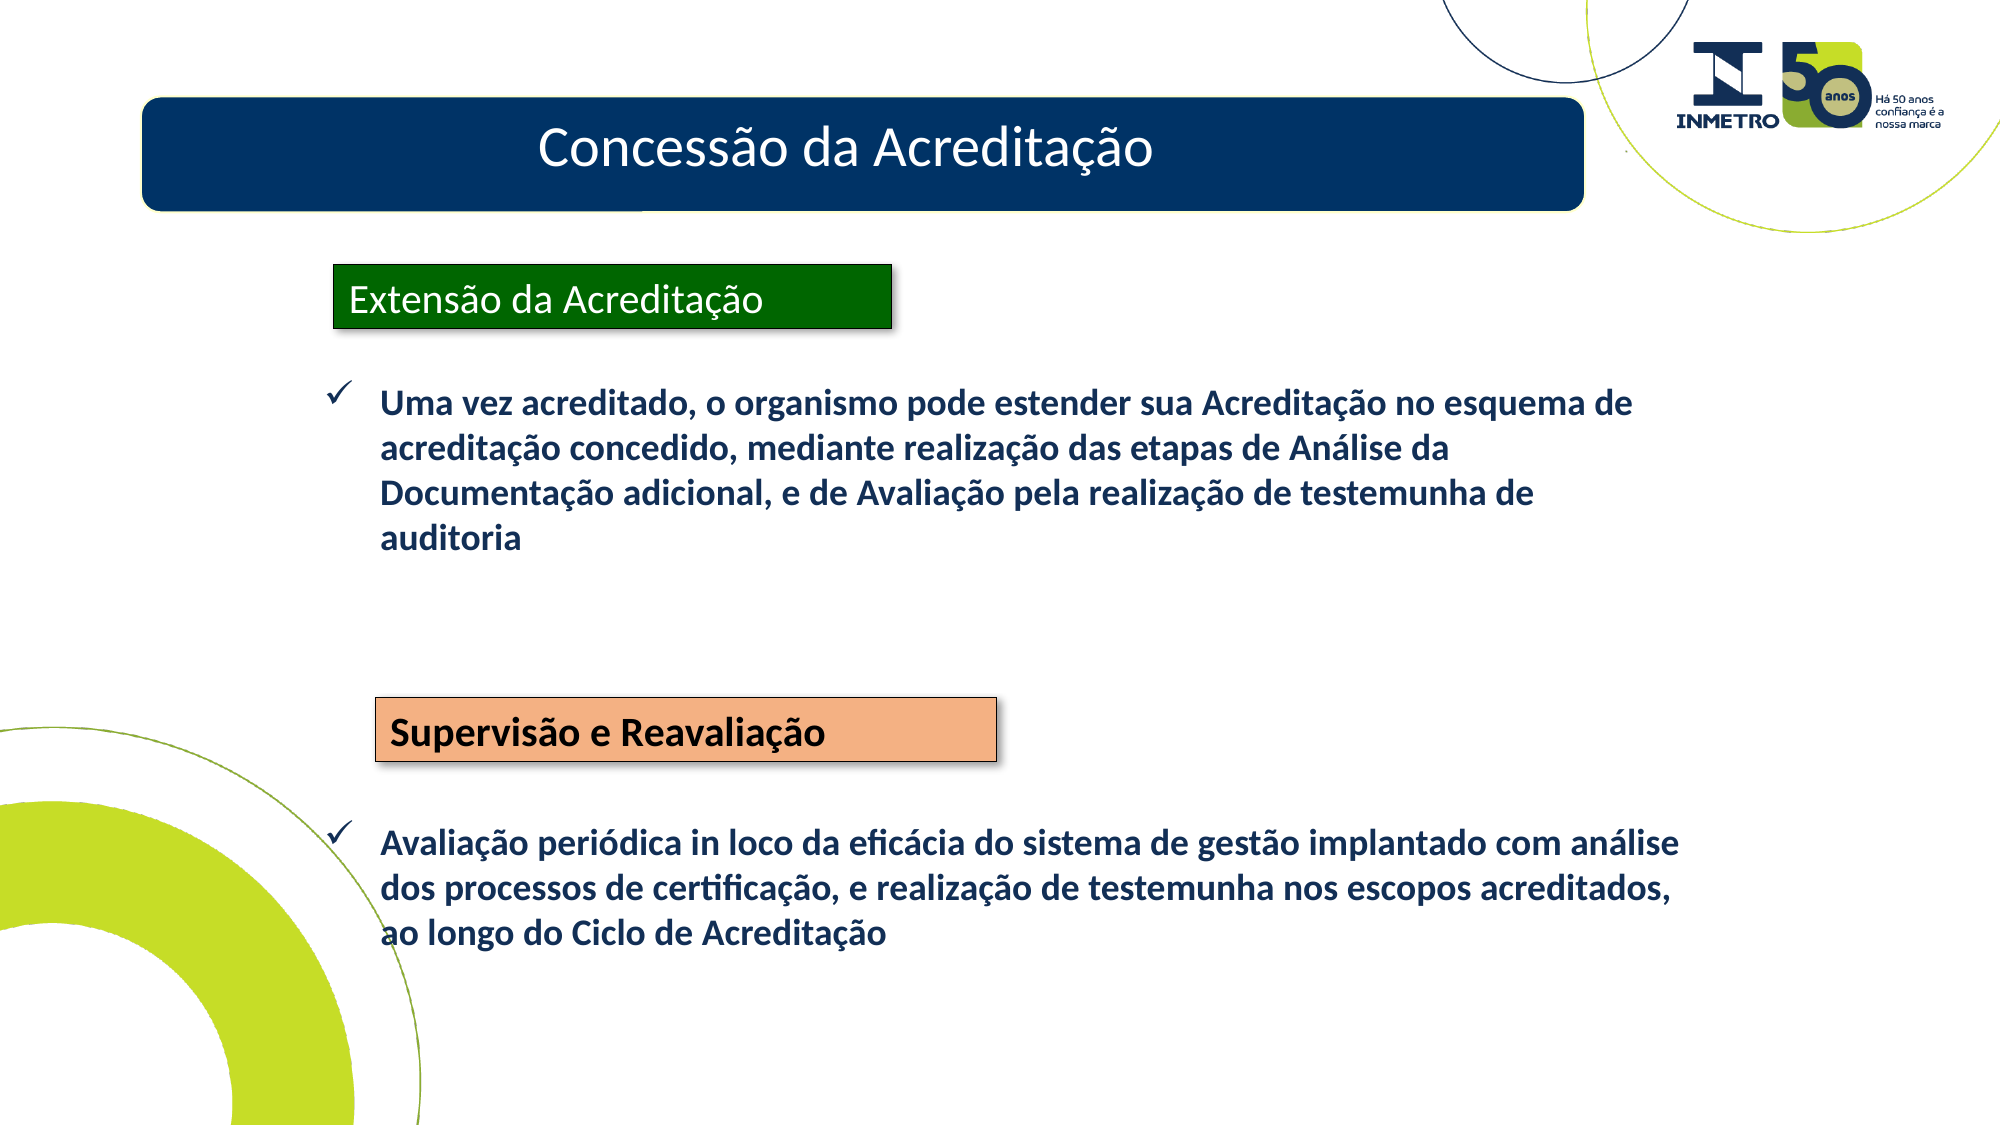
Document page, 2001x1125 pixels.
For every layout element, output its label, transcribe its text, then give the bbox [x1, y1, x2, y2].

picture [1423, 0, 2000, 243]
picture [0, 696, 471, 1125]
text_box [309, 263, 1717, 963]
title Concessão da Acreditação [115, 100, 1579, 222]
